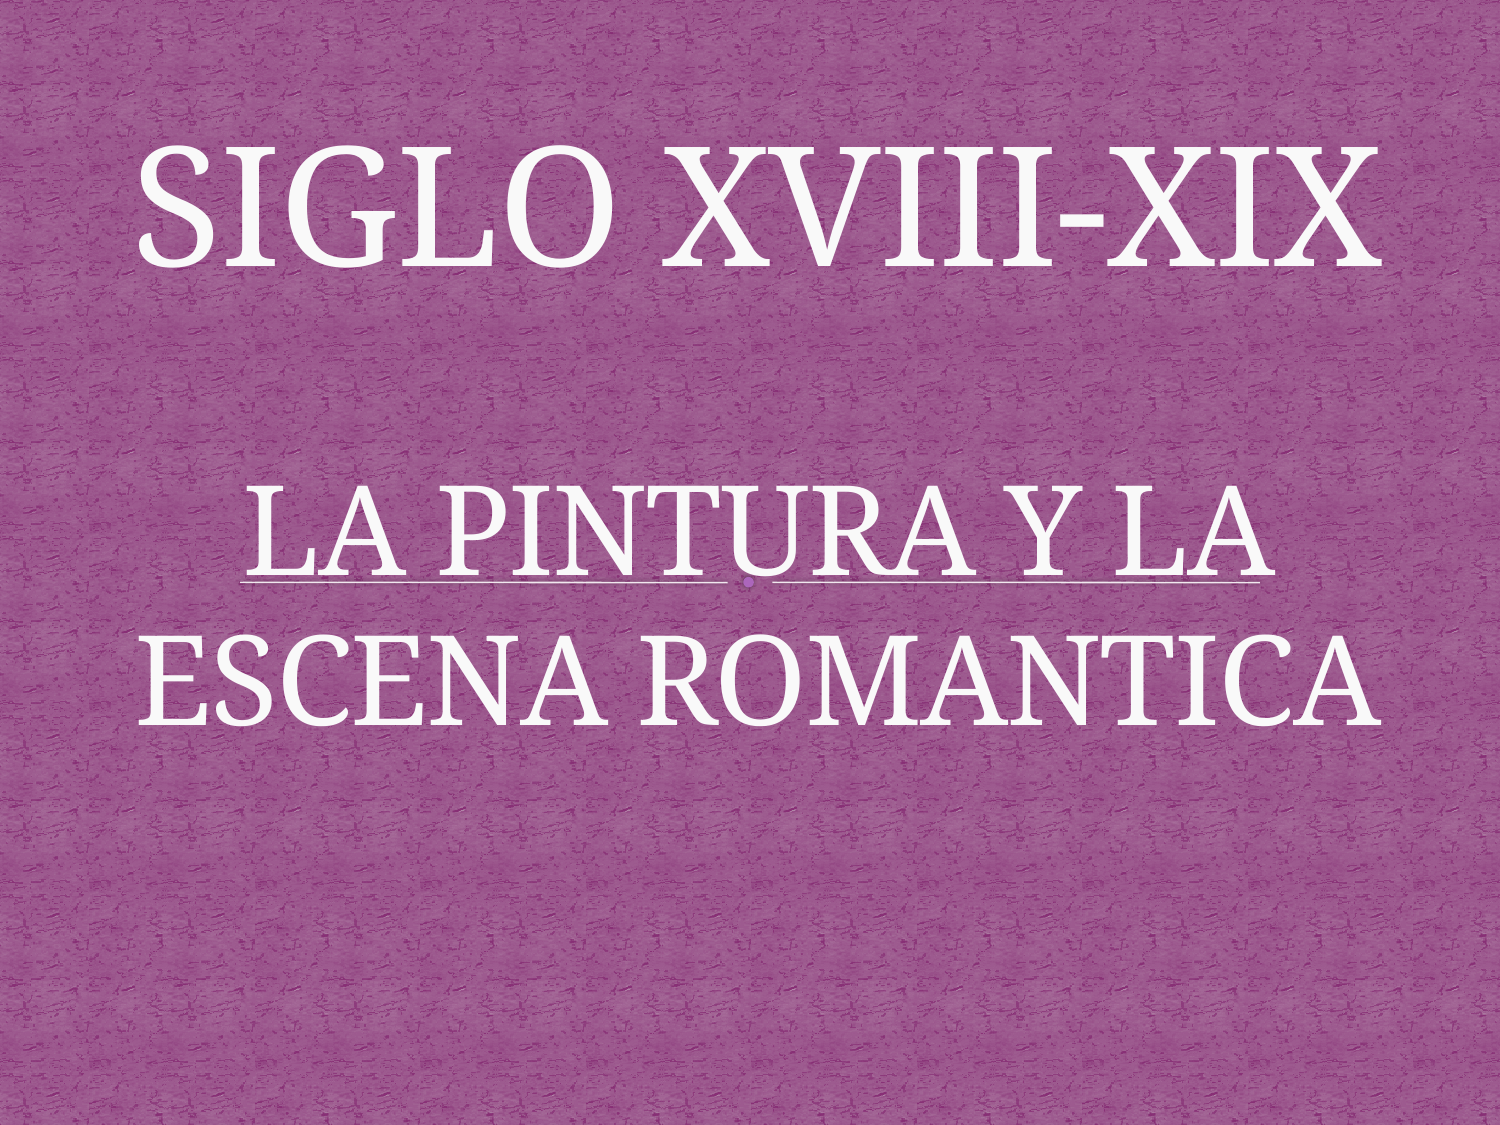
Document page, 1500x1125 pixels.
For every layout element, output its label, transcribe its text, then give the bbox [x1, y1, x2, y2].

title SIGLO XVIII-XIX LA PINTURA Y LA ESCENA ROMANTICA [64, 302, 1452, 758]
